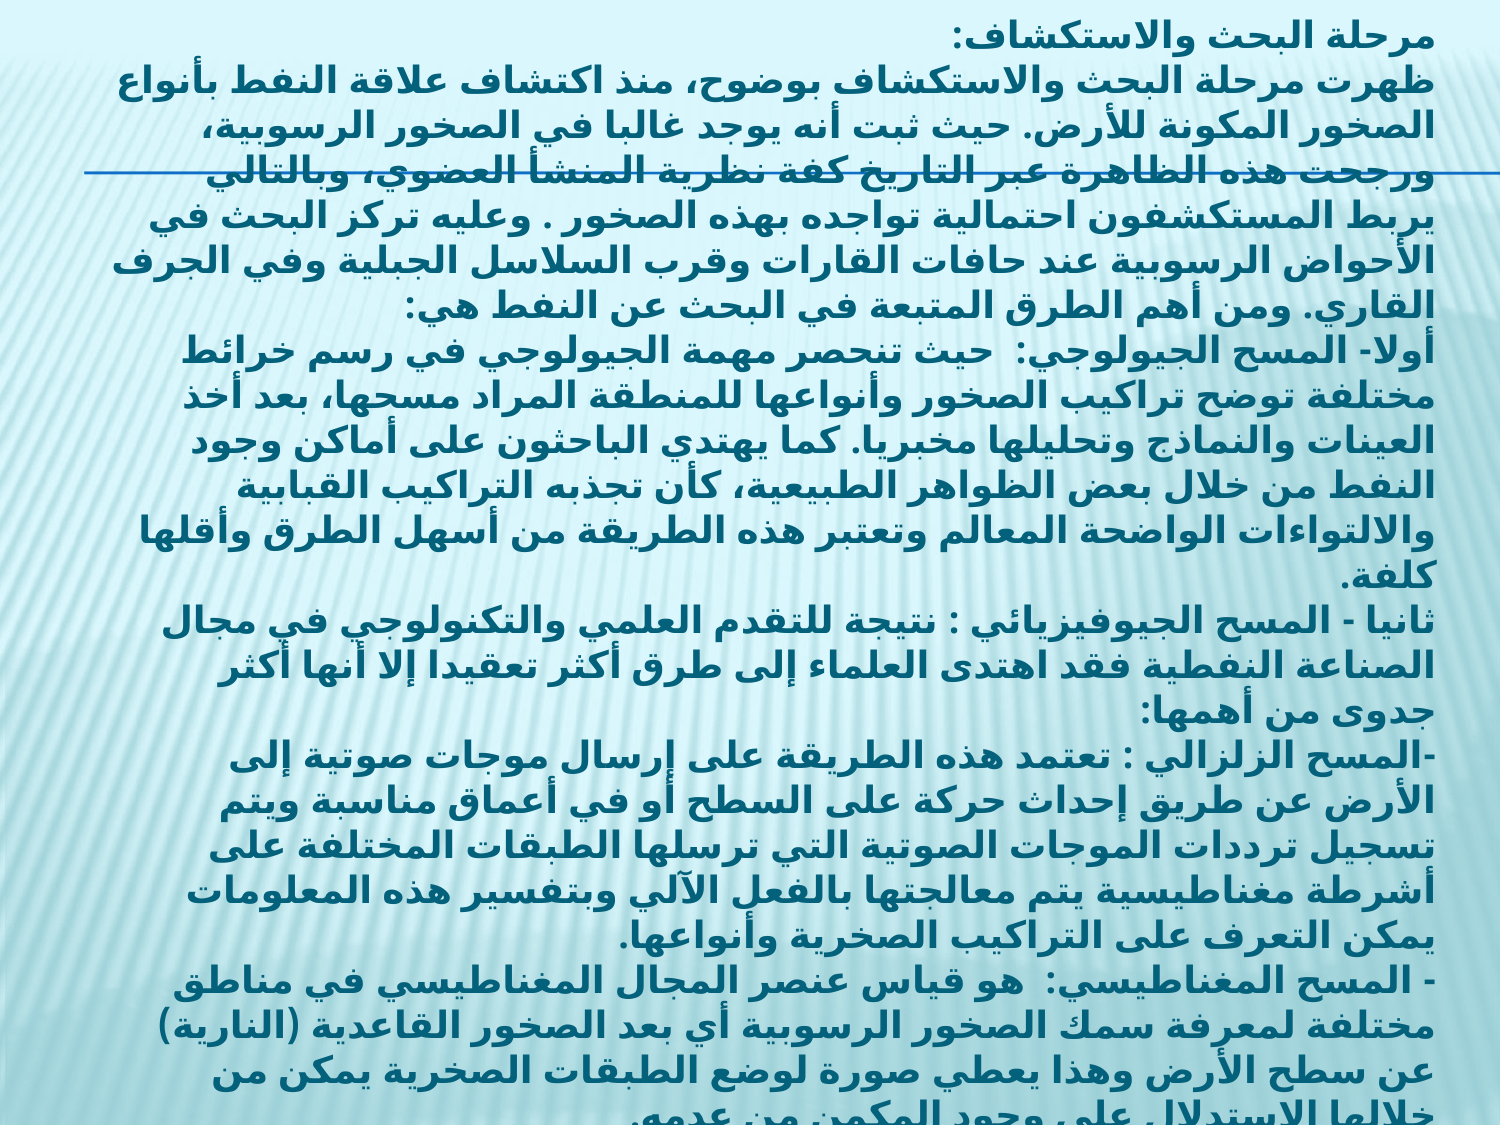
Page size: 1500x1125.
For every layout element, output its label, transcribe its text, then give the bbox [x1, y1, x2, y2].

text_box مرحلة البحث والاستكشاف: ظهرت مرحلة البحث والاستكشاف بوضوح، منذ اكتشاف علاقة النفط بأنواع الصخور المكونة للأرض. حيث ثبت أنه يوجد غالبا في الصخور الرسوبية، ورجحت هذه الظاهرة عبر التاريخ كفة نظرية المنشأ العضوي، وبالتالي يربط المستكشفون احتمالية تواجده بهذه الصخور . وعليه تركز البحث في الأحواض الرسوبية عند حافات القارات وقرب السلاسل الجبلية وفي الجرف القاري. ومن أهم الطرق المتبعة في البحث عن النفط هي: أولا- المسح الجيولوجي: حيث تنحصر مهمة الجيولوجي في رسم خرائط مختلفة توضح تراكيب الصخور وأنواعها للمنطقة المراد مسحها، بعد أخذ العينات والنماذج وتحليلها مخبريا. كما يهتدي الباحثون على أماكن وجود النفط من خلال بعض الظواهر الطبيعية، كأن تجذبه التراكيب القبابية والالتواءات الواضحة المعالم وتعتبر هذه الطريقة من أسهل الطرق وأقلها كلفة. ثانيا - المسح الجيوفيزيائي : نتيجة للتقدم العلمي والتكنولوجي في مجال الصناعة النفطية فقد اهتدى العلماء إلى طرق أكثر تعقيدا إلا أنها أكثر جدوى من أهمها: -المسح الزلزالي : تعتمد هذه الطريقة على إرسال موجات صوتية إلى الأرض عن طريق إحداث حركة على السطح أو في أعماق مناسبة ويتم تسجيل ترددات الموجات الصوتية التي ترسلها الطبقات المختلفة على أشرطة مغناطيسية يتم معالجتها بالفعل الآلي وبتفسير هذه المعلومات يمكن التعرف على التراكيب الصخرية وأنواعها. - المسح المغناطيسي: هو قياس عنصر المجال المغناطيسي في مناطق مختلفة لمعرفة سمك الصخور الرسوبية أي بعد الصخور القاعدية (النارية) عن سطح الأرض وهذا يعطي صورة لوضع الطبقات الصخرية يمكن من خلالها الاستدلال على وجود المكمن من عدمه. [91, 4, 1452, 1125]
